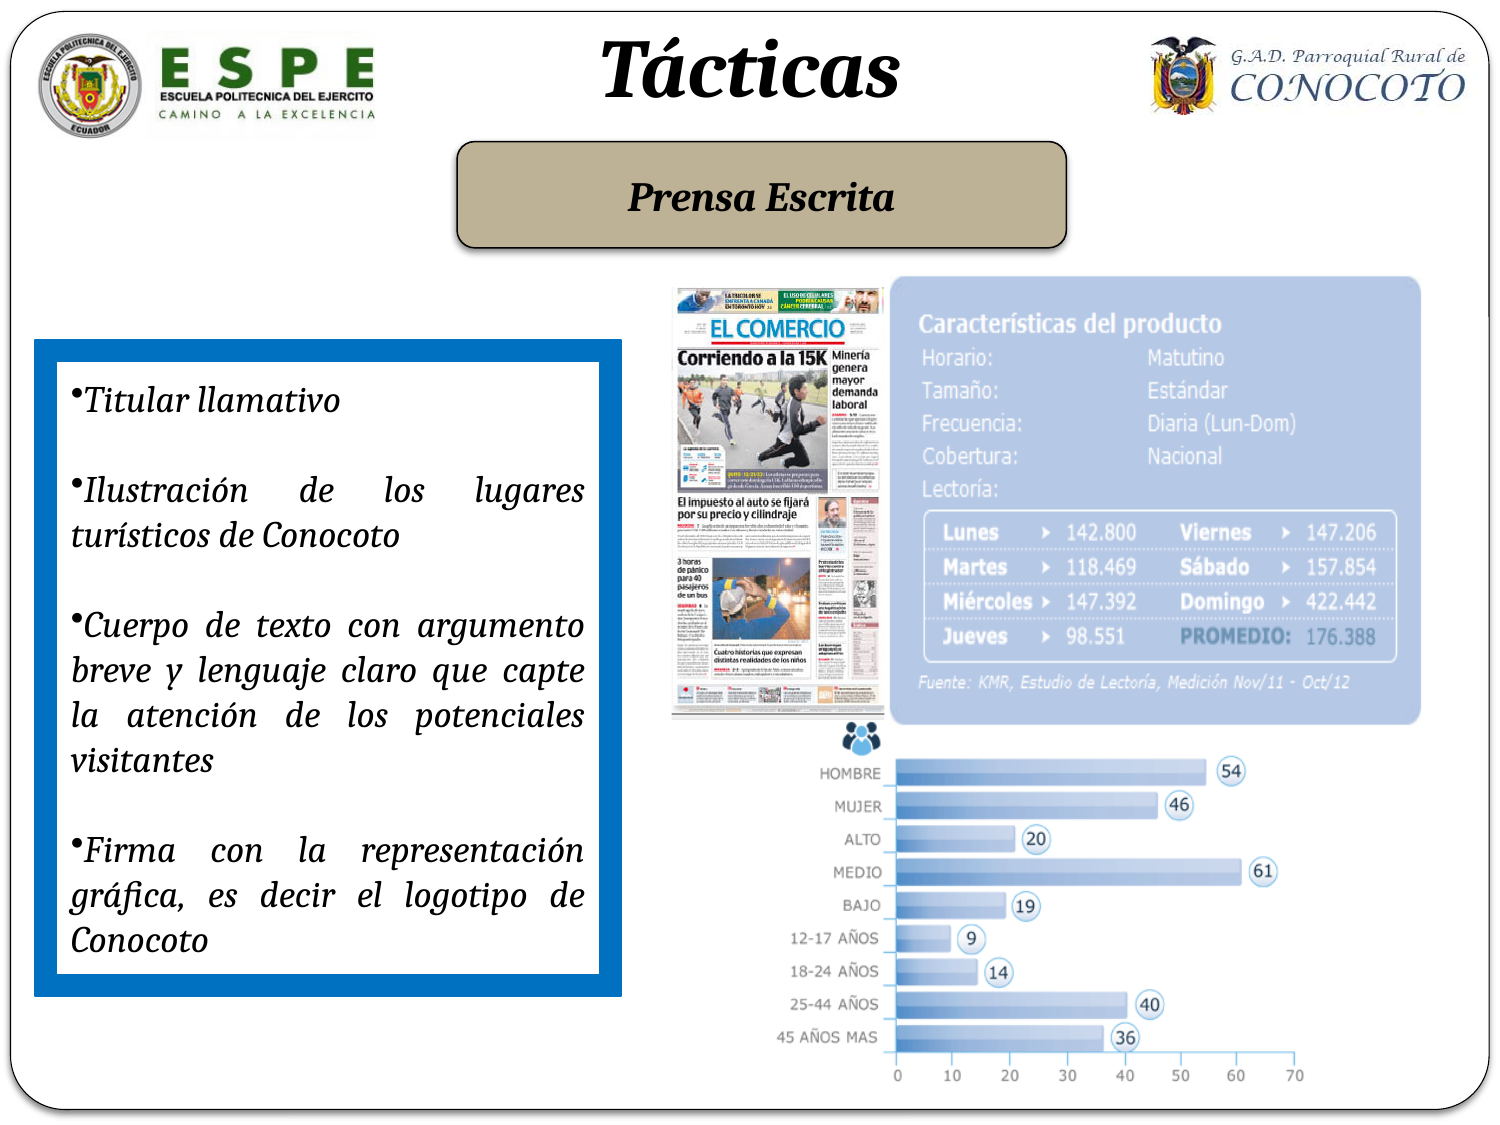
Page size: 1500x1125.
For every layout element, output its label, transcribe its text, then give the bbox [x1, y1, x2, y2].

picture [34, 30, 376, 141]
text_box Titular llamativo Ilustración de los lugares turísticos de Conocoto Cuerpo de texto con argumento breve y lenguaje claro que capte la atención de los potenciales visitantes Firma con la representación gráfica, es decir el logotipo de Conocoto [34, 339, 622, 997]
text_box Prensa Escrita [456, 140, 1068, 249]
title Tácticas [0, 1, 1500, 129]
picture [773, 739, 1313, 1102]
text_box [671, 269, 1430, 739]
picture [1148, 34, 1477, 118]
